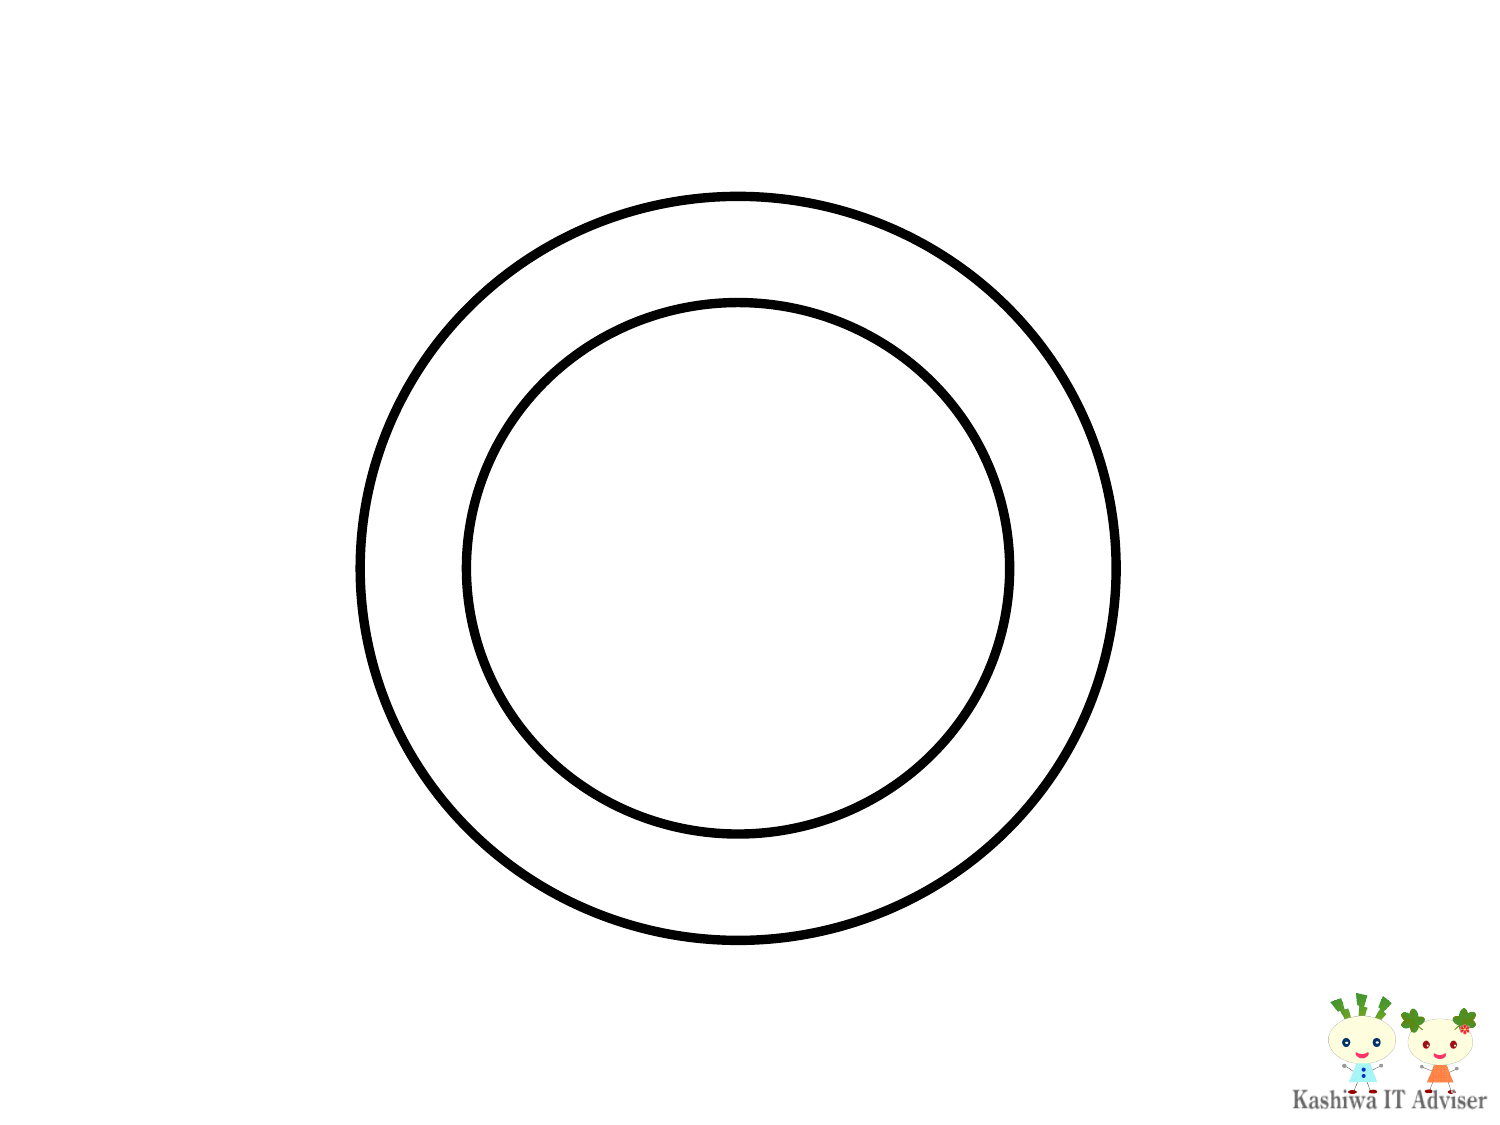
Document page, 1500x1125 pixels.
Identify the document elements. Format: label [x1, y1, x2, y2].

text_box [466, 302, 1010, 835]
text_box [360, 196, 1117, 941]
picture [1292, 992, 1488, 1110]
